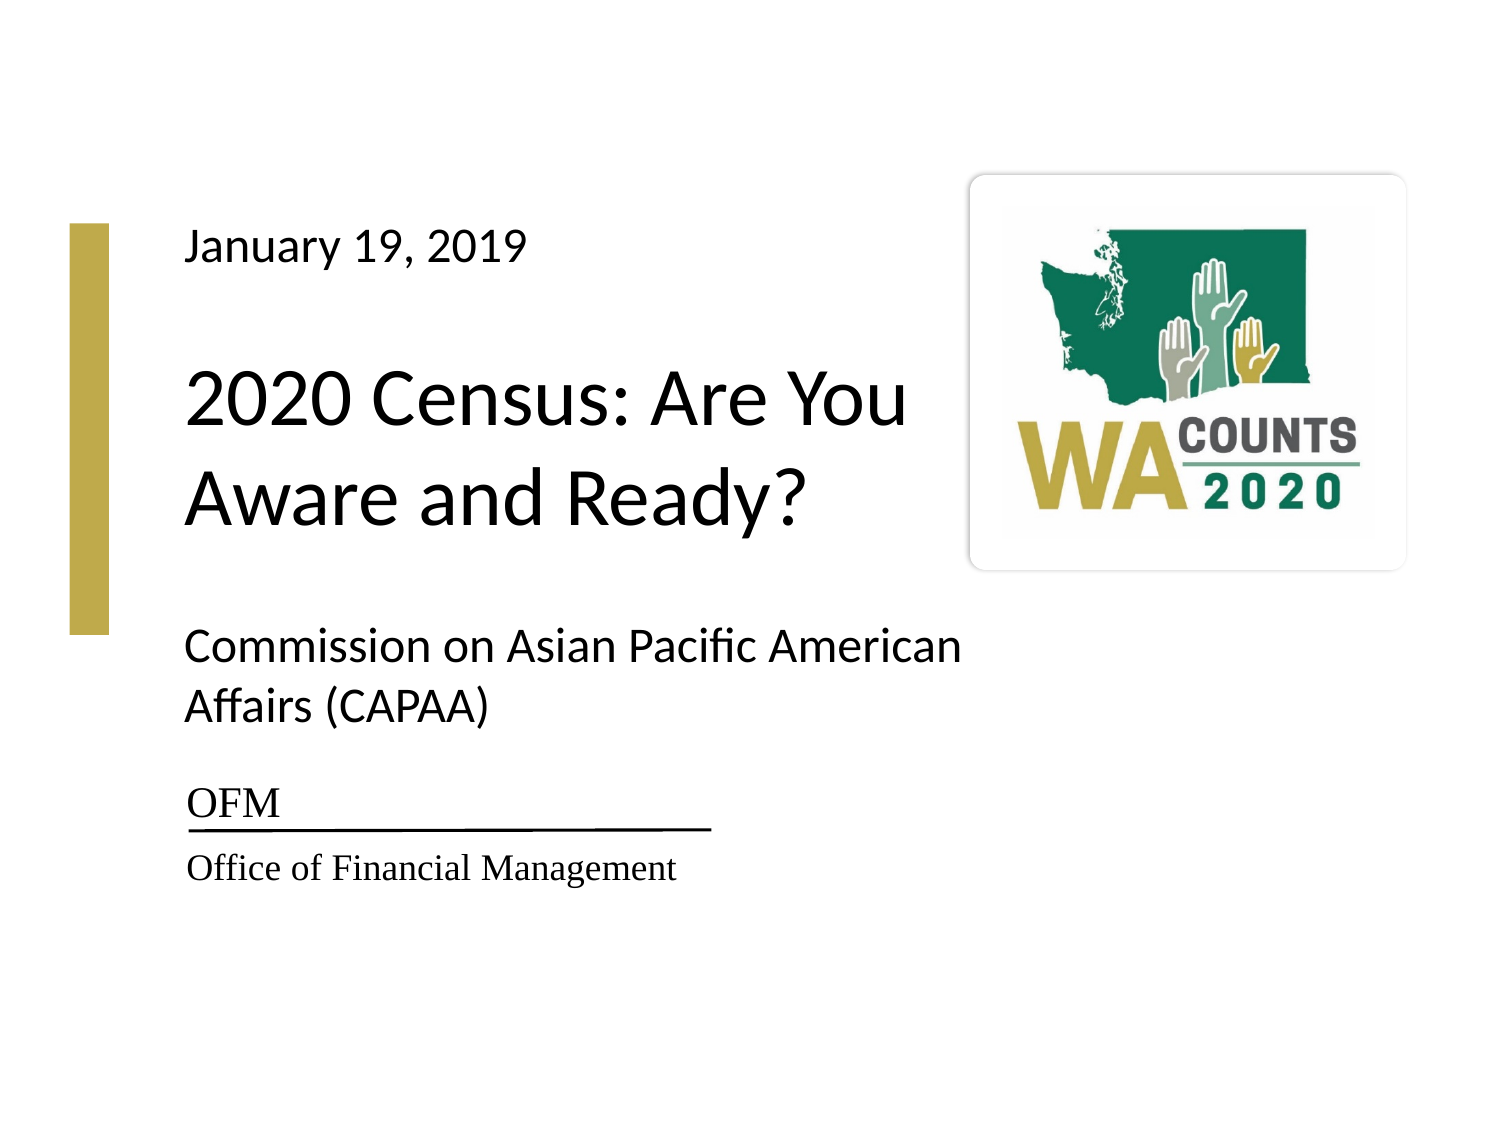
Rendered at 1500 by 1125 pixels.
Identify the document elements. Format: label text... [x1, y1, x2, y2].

title January 19, 2019 2020 Census: Are You Aware and Ready? Commission on Asian Pacific American Affairs (CAPAA) [169, 154, 1074, 740]
subtitle OFM Office of Financial Management [171, 699, 1307, 899]
text_box [69, 222, 110, 636]
picture [1001, 205, 1375, 540]
